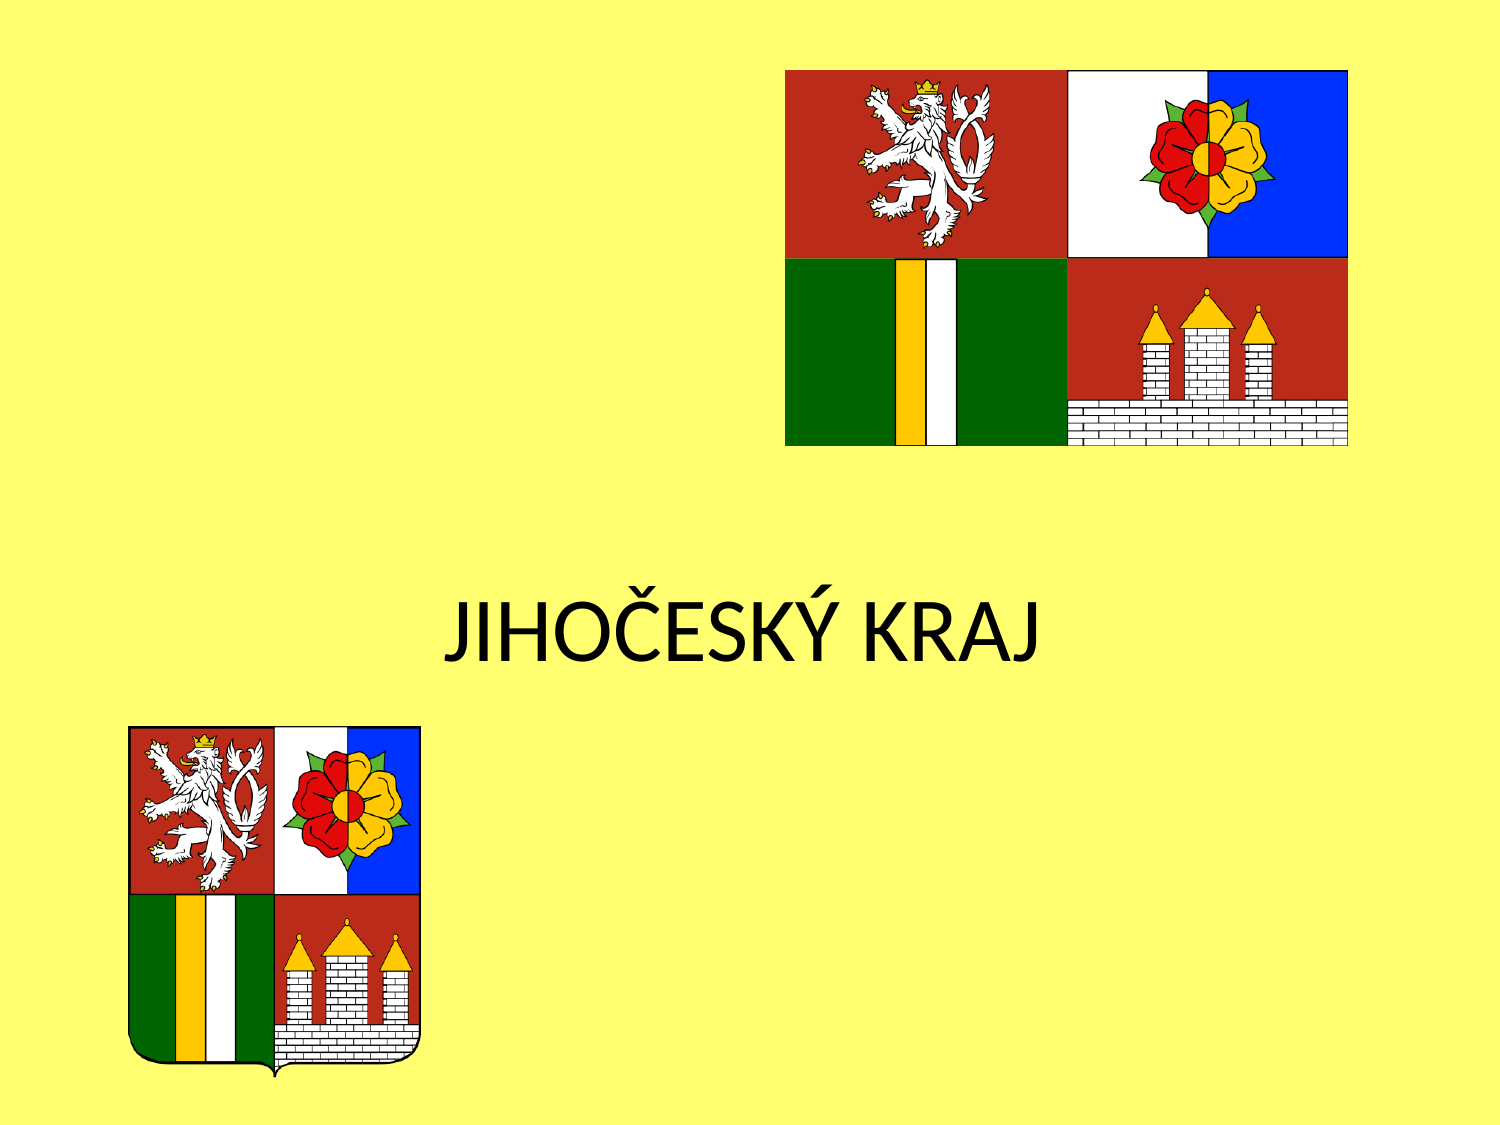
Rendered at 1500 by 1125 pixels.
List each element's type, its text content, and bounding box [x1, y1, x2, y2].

picture [128, 726, 421, 1079]
title JIHOČESKÝ KRAJ [105, 503, 1381, 745]
picture [784, 70, 1348, 446]
